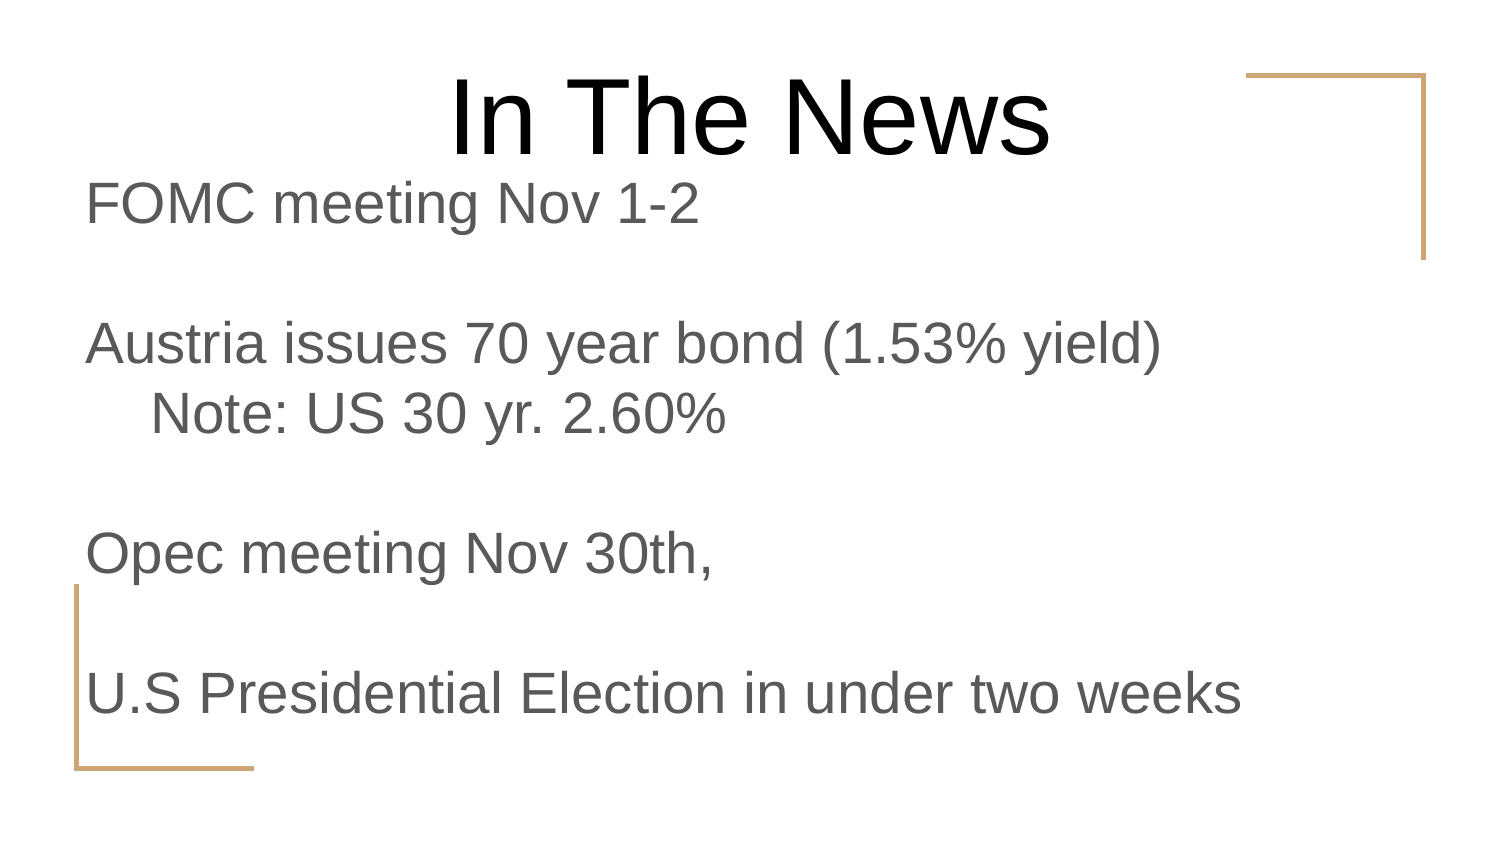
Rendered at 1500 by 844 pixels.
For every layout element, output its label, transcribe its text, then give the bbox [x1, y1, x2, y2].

text_box FOMC meeting Nov 1-2 Austria issues 70 year bond (1.53% yield) Note: US 30 yr. 2.60% Opec meeting Nov 30th, U.S Presidential Election in under two weeks [70, 150, 1468, 590]
text_box In The News [51, 60, 1449, 191]
